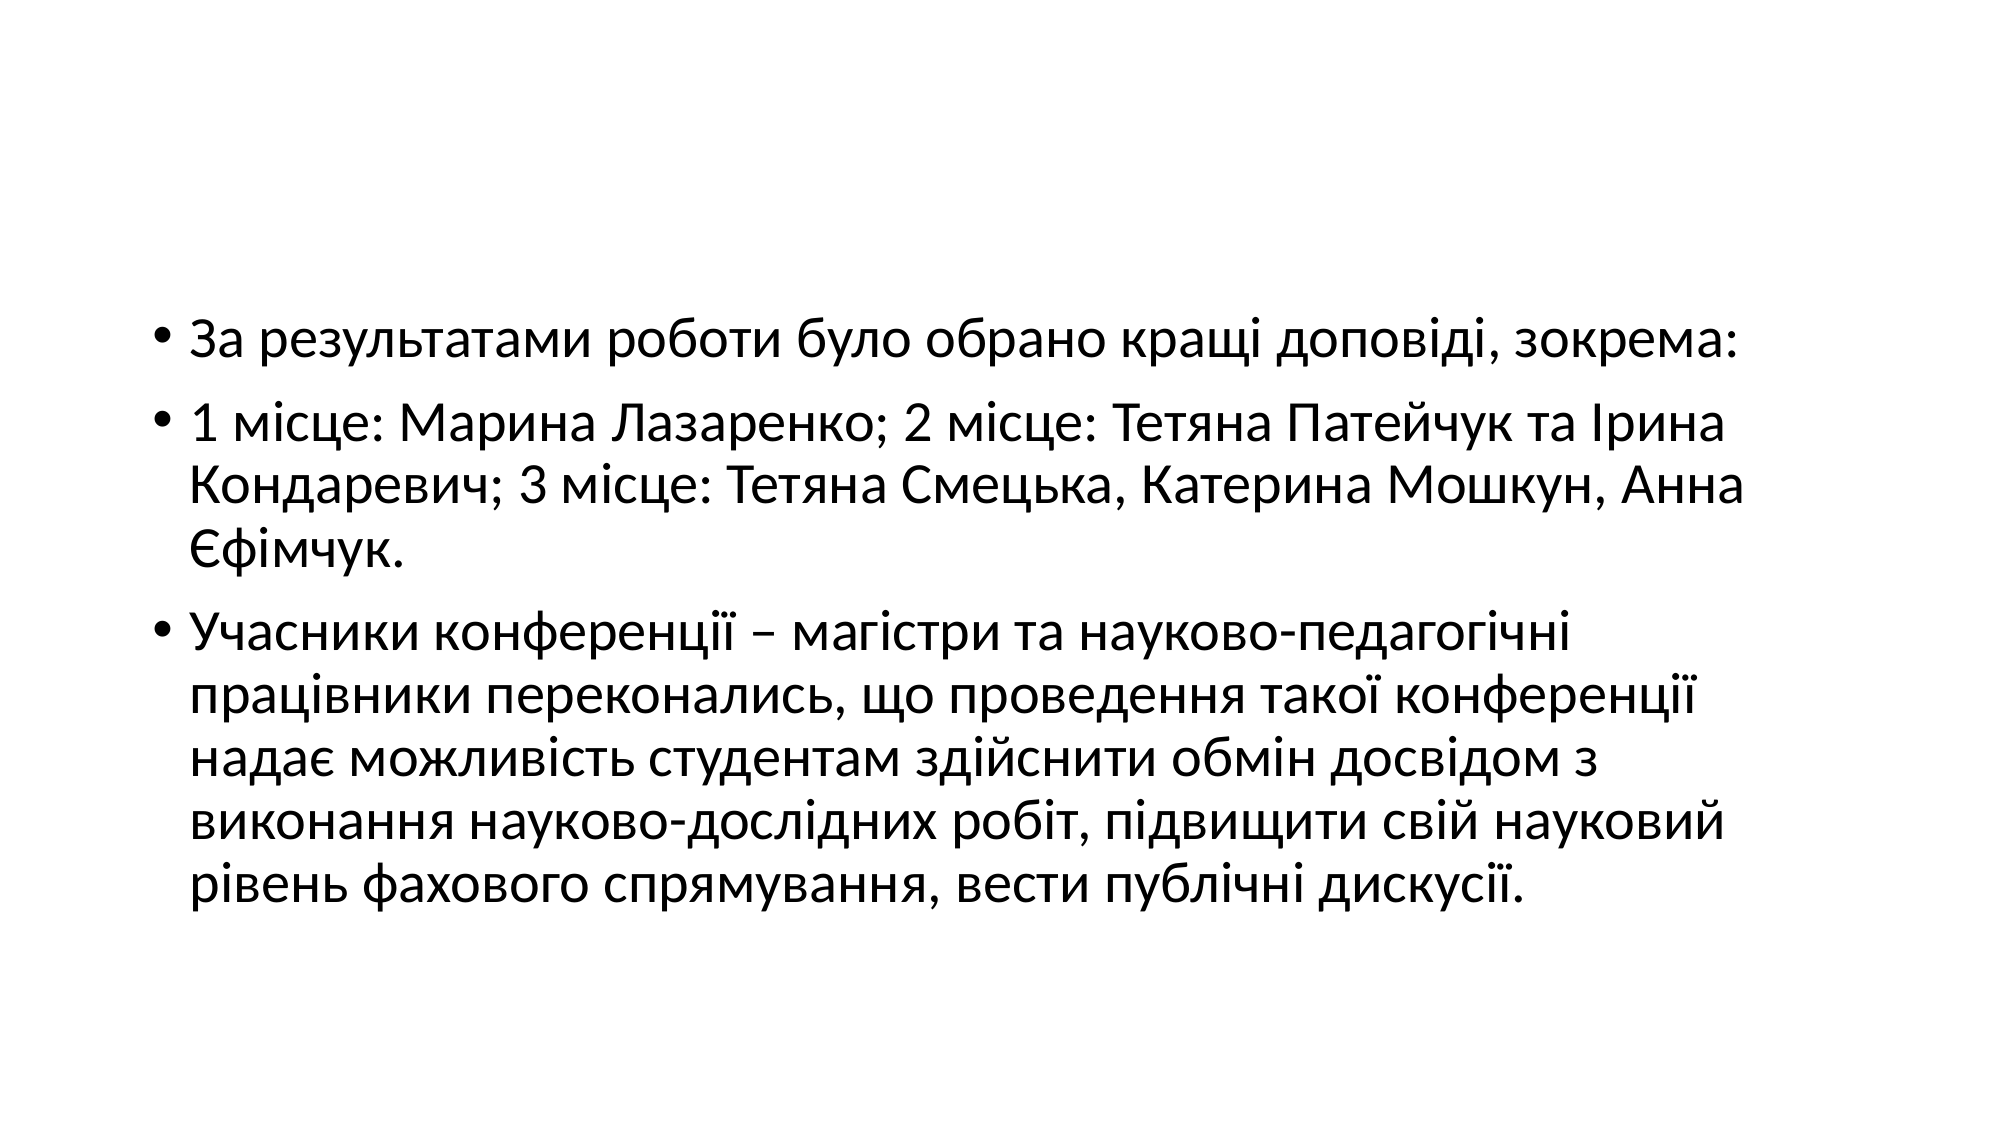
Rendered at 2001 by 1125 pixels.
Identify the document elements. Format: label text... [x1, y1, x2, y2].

list За результатами роботи було обрано кращі доповіді, зокрема: 1 місце: Марина Лазаренко; 2 місце: Тетяна Патейчук та Ірина Кондаревич; 3 місце: Тетяна Смецька, Катерина Мошкун, Анна Єфімчук. Учасники конференції – магістри та науково-педагогічні працівники переконались, що проведення такої конференції надає можливість студентам здійснити обмін досвідом з виконання науково-дослідних робіт, підвищити свій науковий рівень фахового спрямування, вести публічні дискусії. [137, 299, 1863, 1014]
